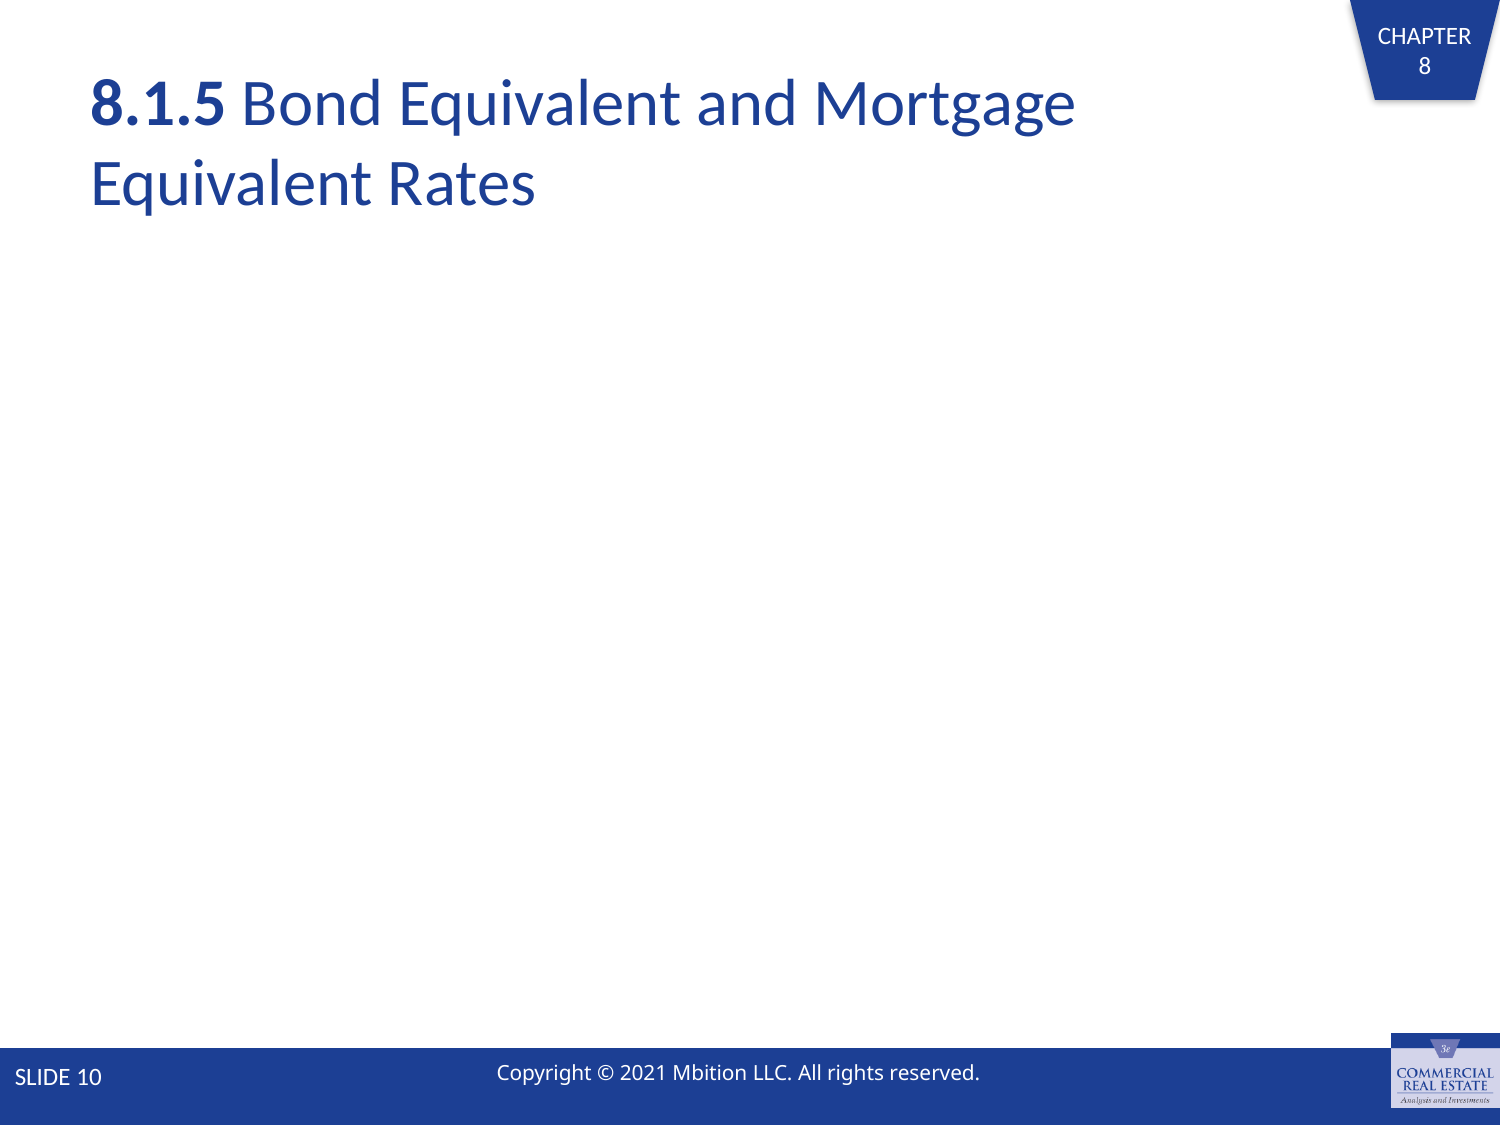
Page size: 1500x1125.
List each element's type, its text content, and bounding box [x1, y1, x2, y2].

slide_number SLIDE 10 [0, 1052, 350, 1113]
picture [1391, 1033, 1500, 1108]
title 8.1.5 Bond Equivalent and Mortgage Equivalent Rates [75, 45, 1375, 233]
